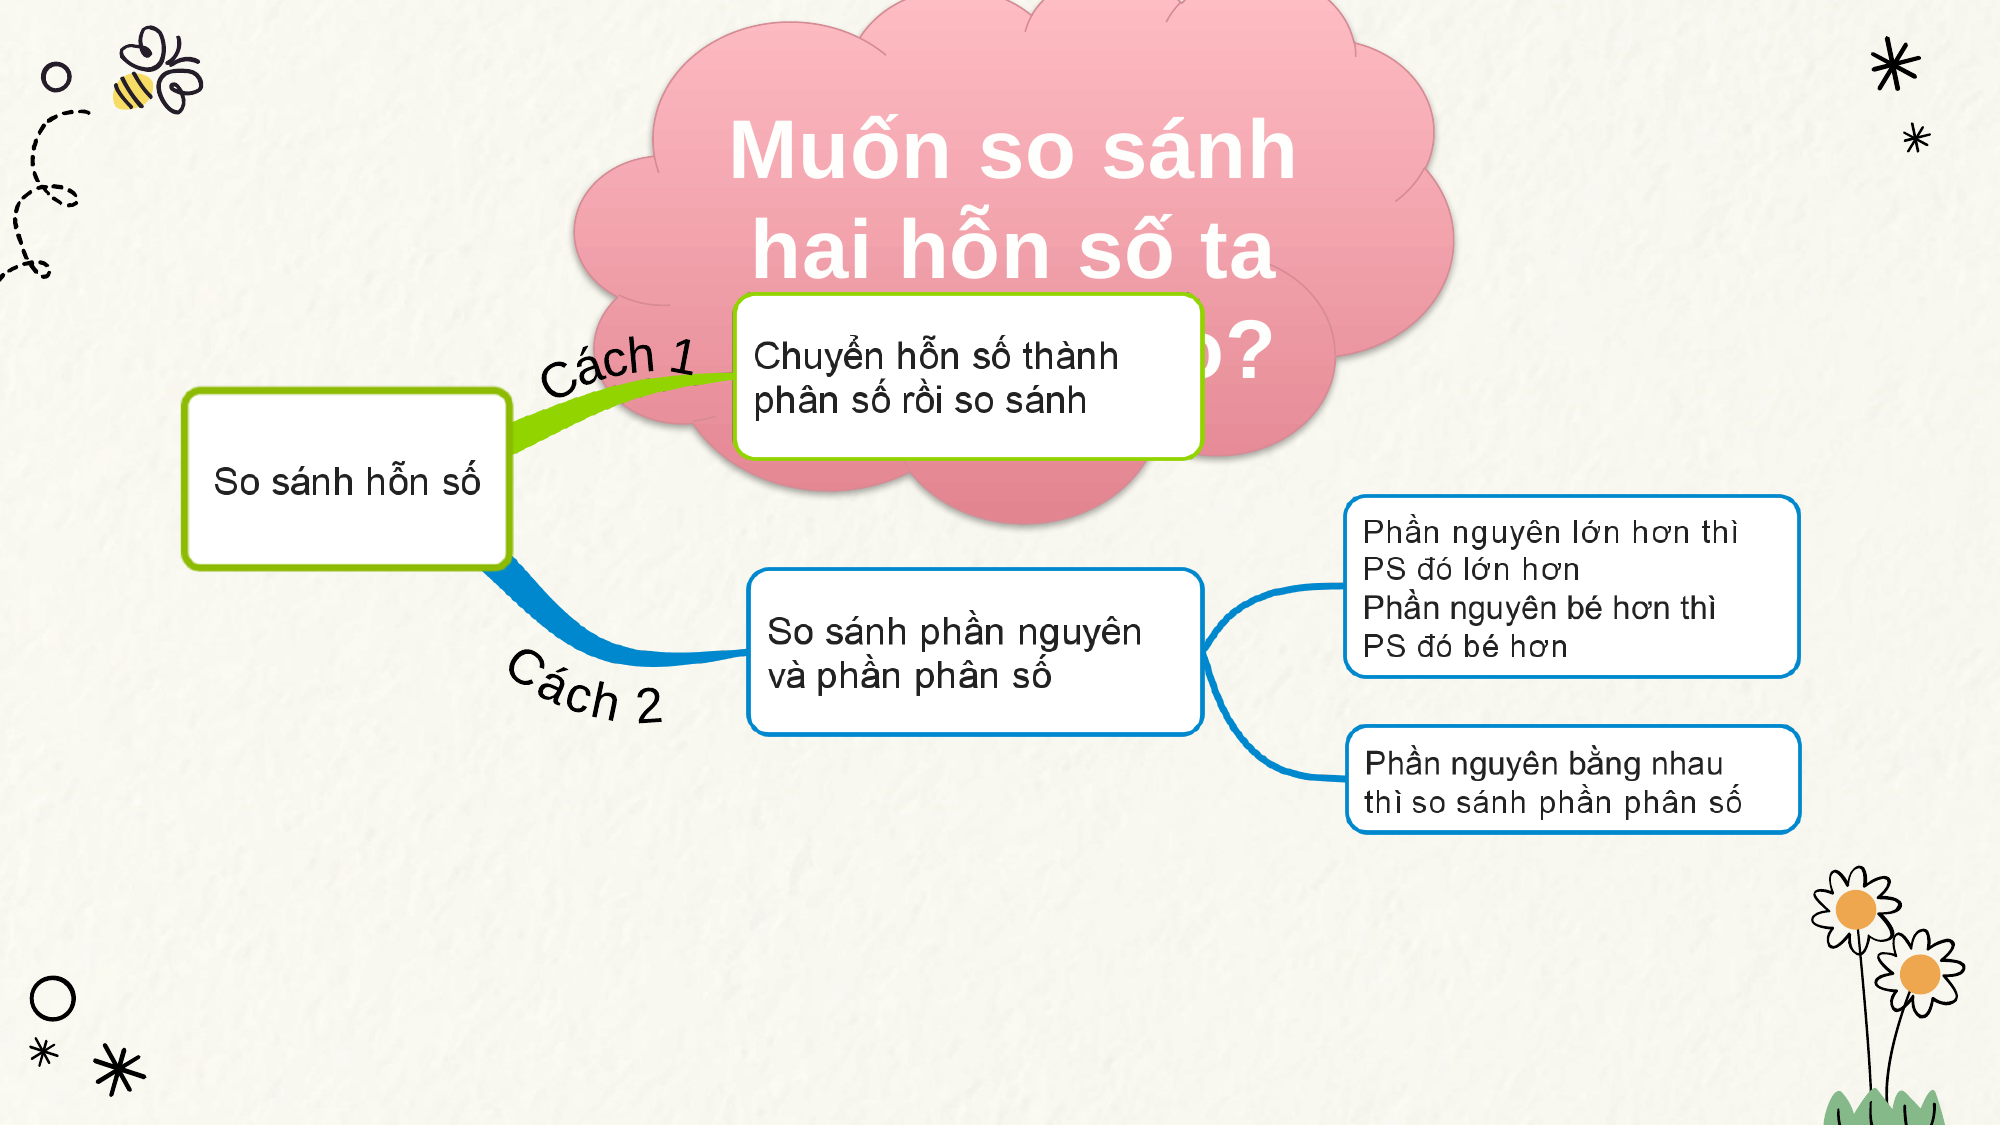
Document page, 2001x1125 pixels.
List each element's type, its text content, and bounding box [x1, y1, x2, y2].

picture [1814, 869, 1897, 952]
picture [1862, 939, 1900, 1098]
picture [0, 0, 2001, 1125]
text_box [666, 0, 1455, 279]
picture [1011, 0, 1041, 13]
picture [1878, 932, 1962, 1014]
text_box Muốn so sánh hai hỗn số ta làm thế nào? [654, 87, 1374, 279]
text_box [573, 120, 654, 279]
picture [1860, 914, 1890, 950]
